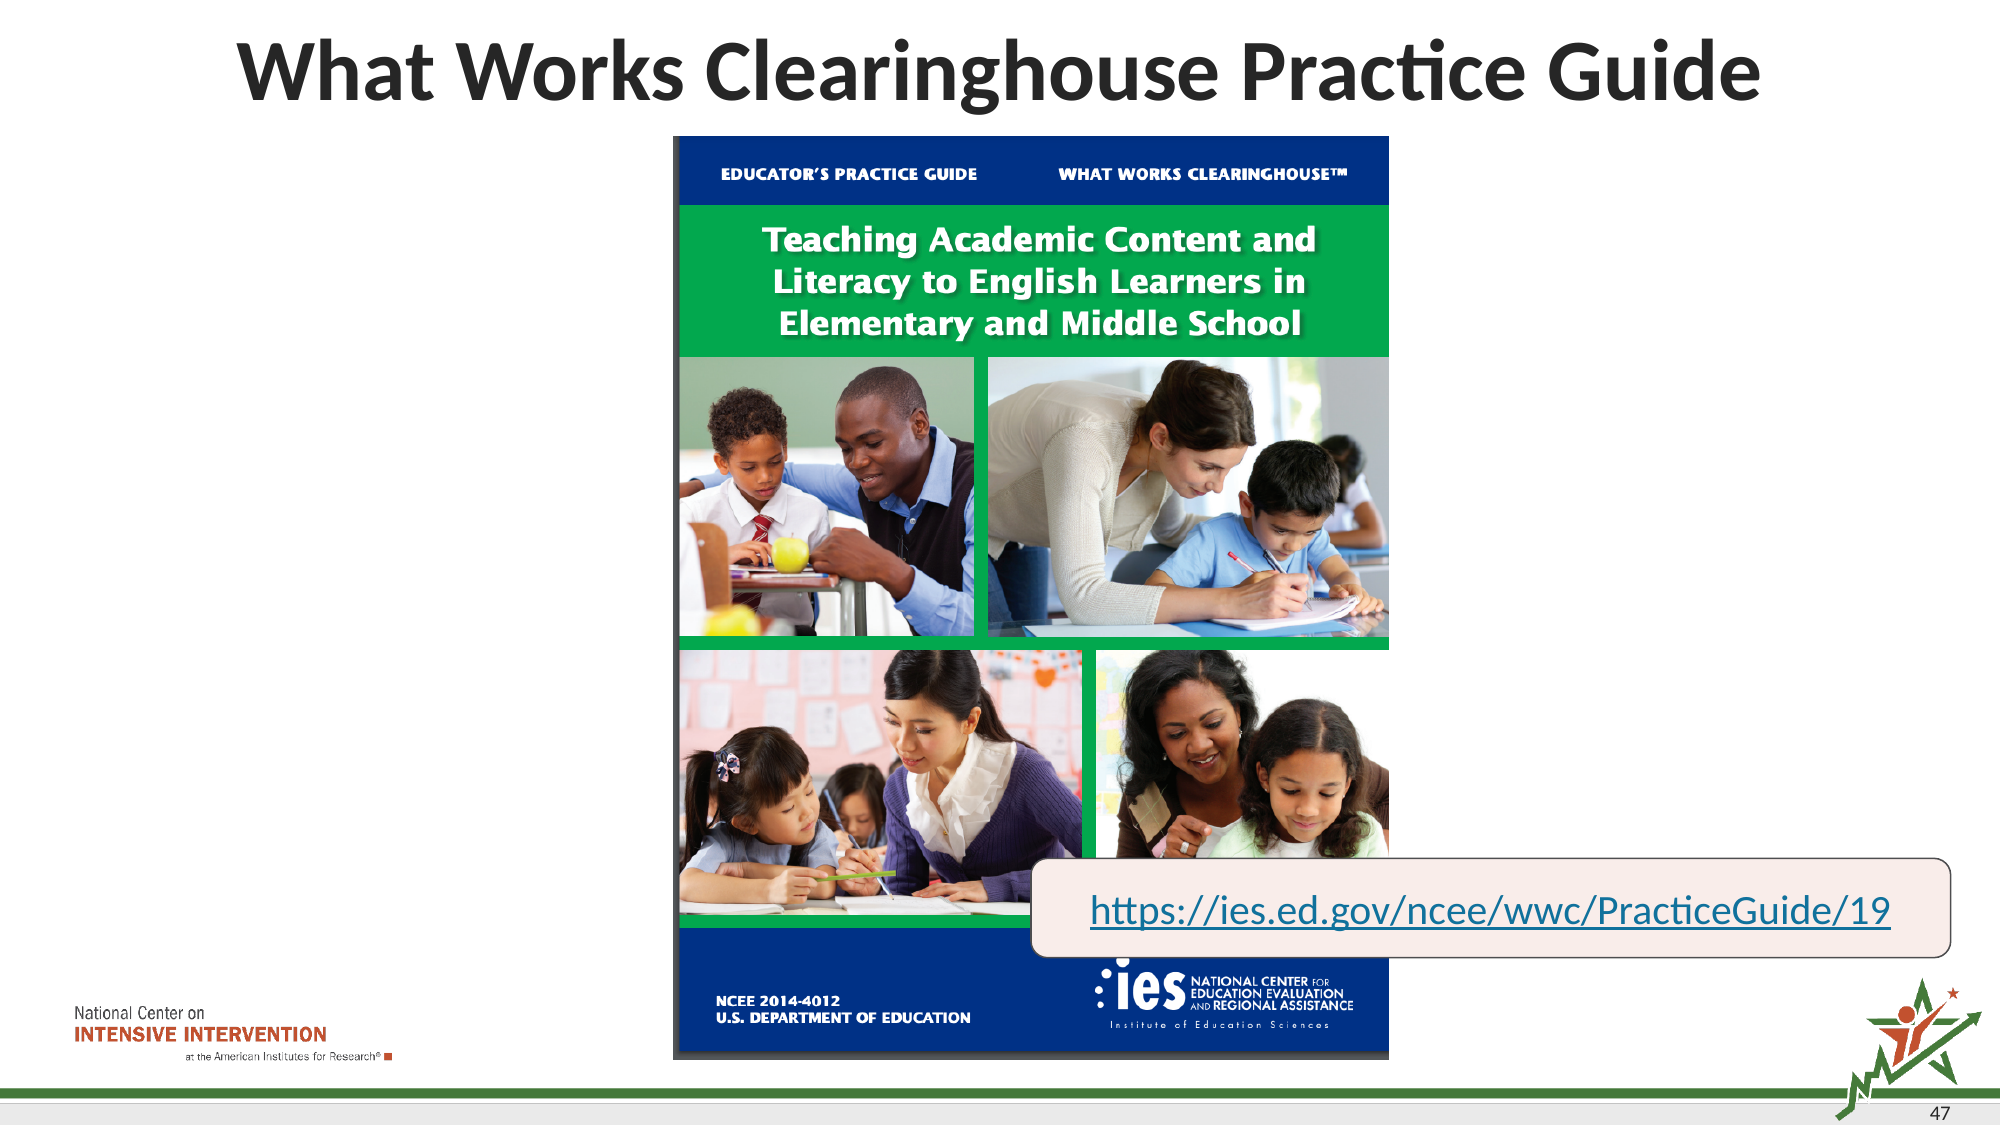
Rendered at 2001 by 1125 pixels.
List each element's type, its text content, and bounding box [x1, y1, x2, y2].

slide_number 47 [1925, 1099, 1951, 1125]
text_box https://ies.ed.gov/ncee/wwc/PracticeGuide/19 [1389, 857, 1952, 959]
picture [0, 0, 2000, 1125]
title What Works Clearinghouse Practice Guide [75, 0, 1925, 171]
